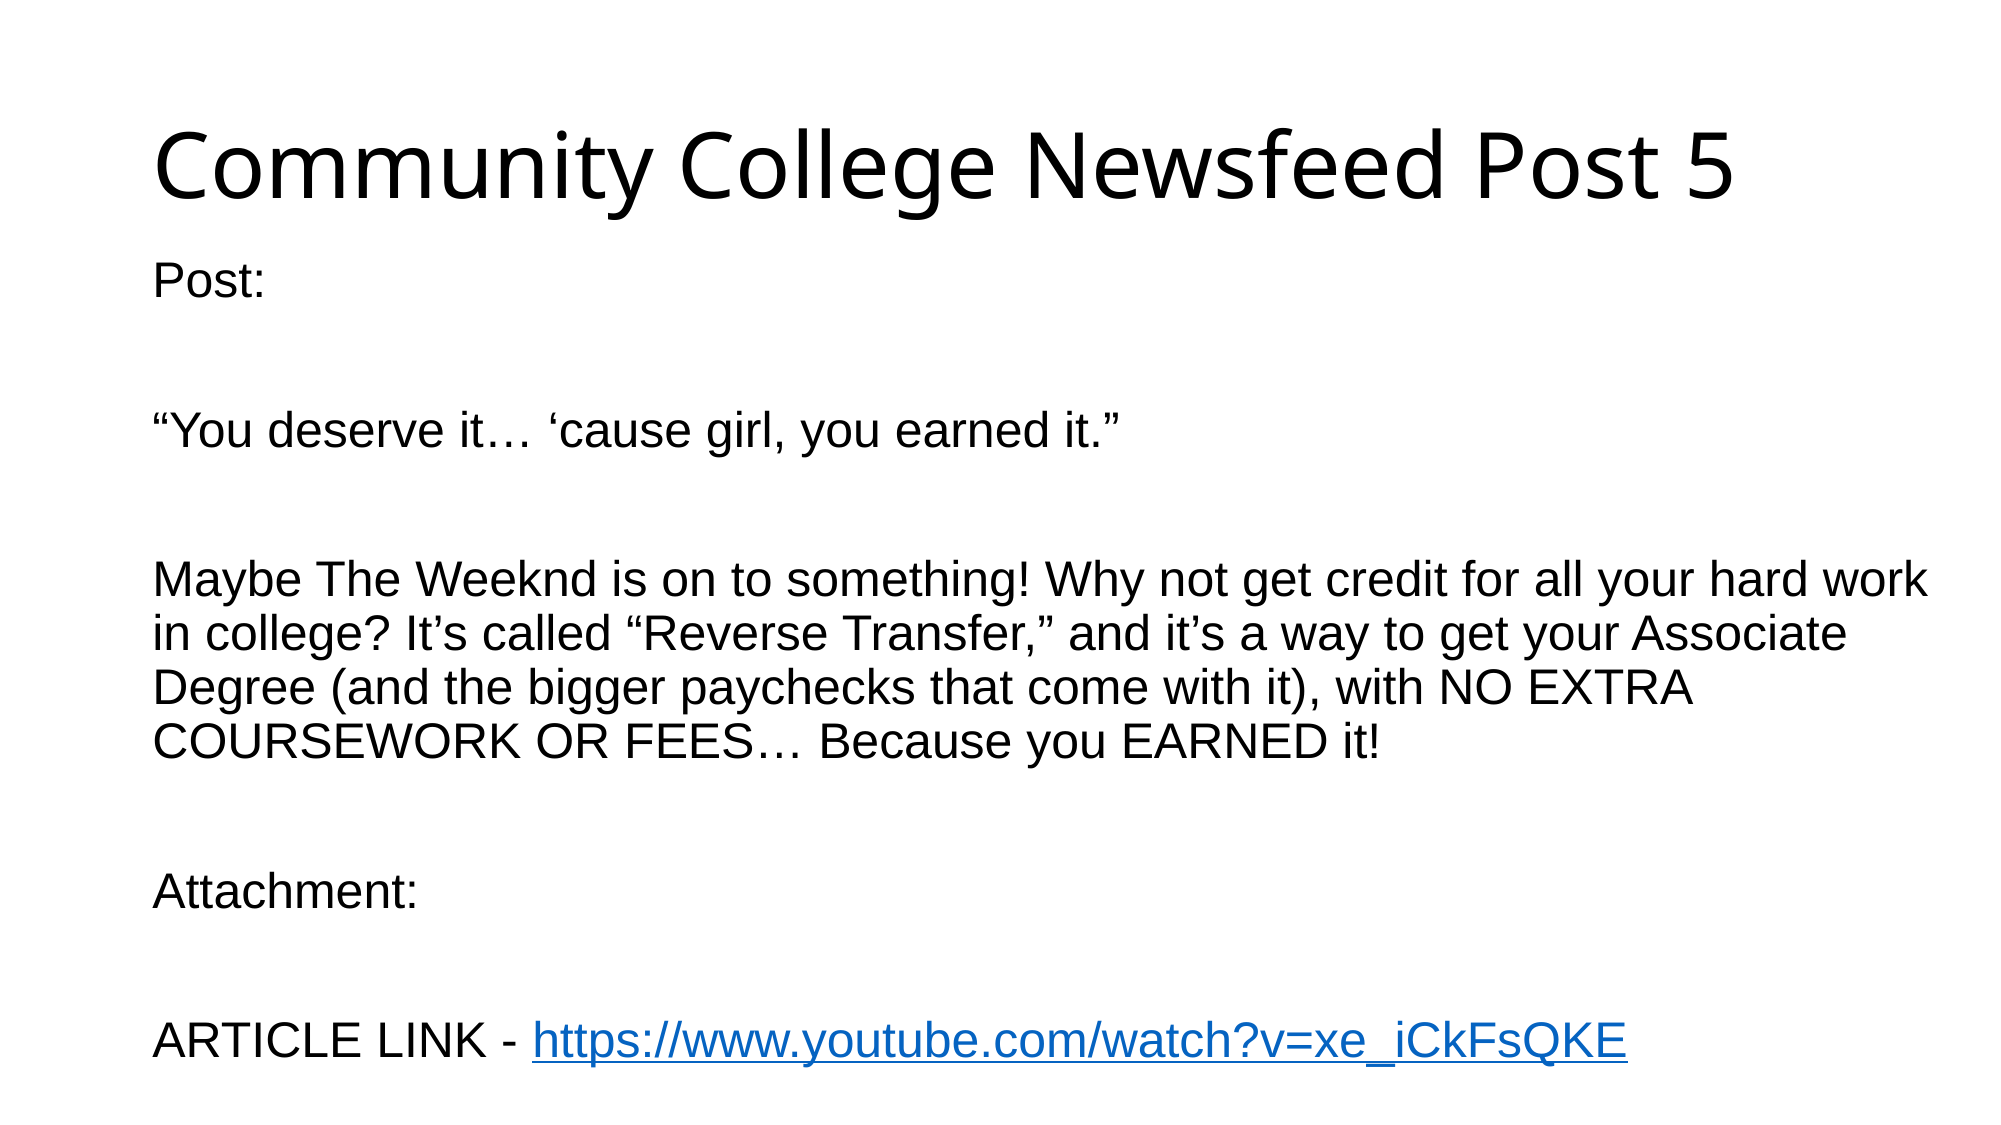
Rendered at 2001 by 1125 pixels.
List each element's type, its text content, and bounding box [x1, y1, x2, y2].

list Post: “You deserve it… ‘cause girl, you earned it.” Maybe The Weeknd is on to something! Why not get credit for all your hard work in college? It’s called “Reverse Transfer,” and it’s a way to get your Associate Degree (and the bigger paychecks that come with it), with NO EXTRA COURSEWORK OR FEES… Because you EARNED it! Attachment: ARTICLE LINK - https://www.youtube.com/watch?v=xe_iCkFsQKE [137, 246, 1972, 1110]
title Community College Newsfeed Post 5 [137, 59, 1863, 246]
